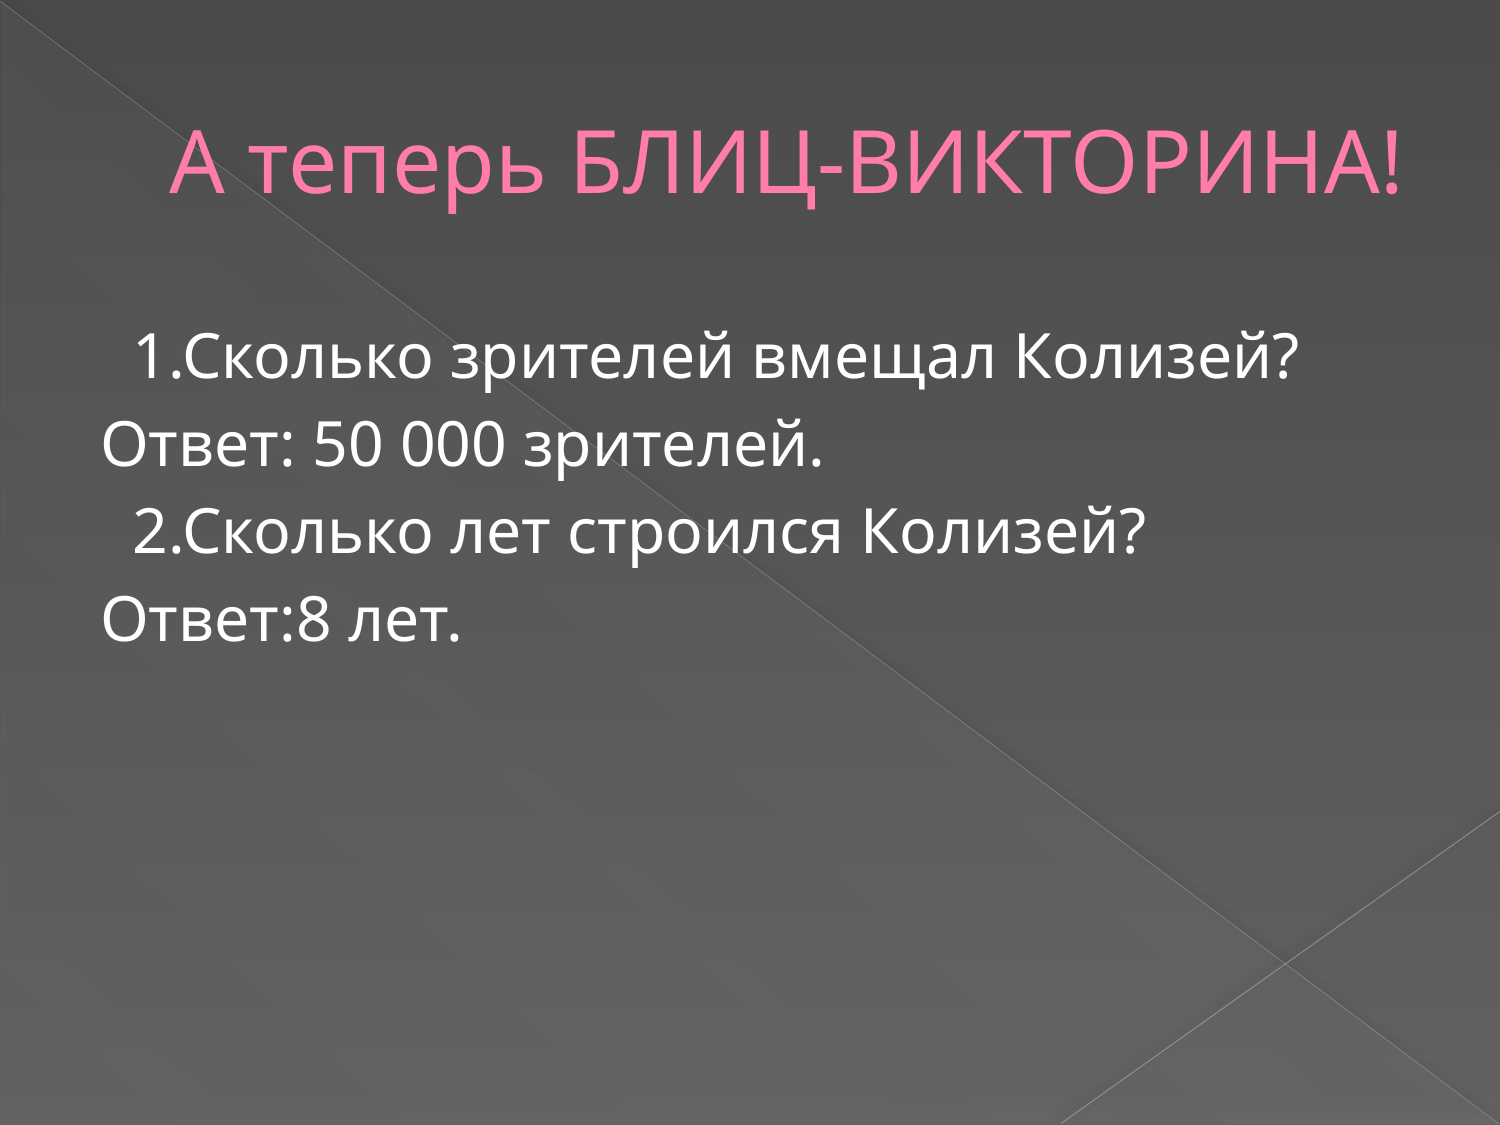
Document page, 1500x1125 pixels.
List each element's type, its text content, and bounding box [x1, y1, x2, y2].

list 1.Сколько зрителей вмещал Колизей? Ответ: 50 000 зрителей. 2.Сколько лет строился Колизей? Ответ:8 лет. [75, 308, 1425, 1059]
title А теперь БЛИЦ-ВИКТОРИНА! [75, 43, 1425, 274]
